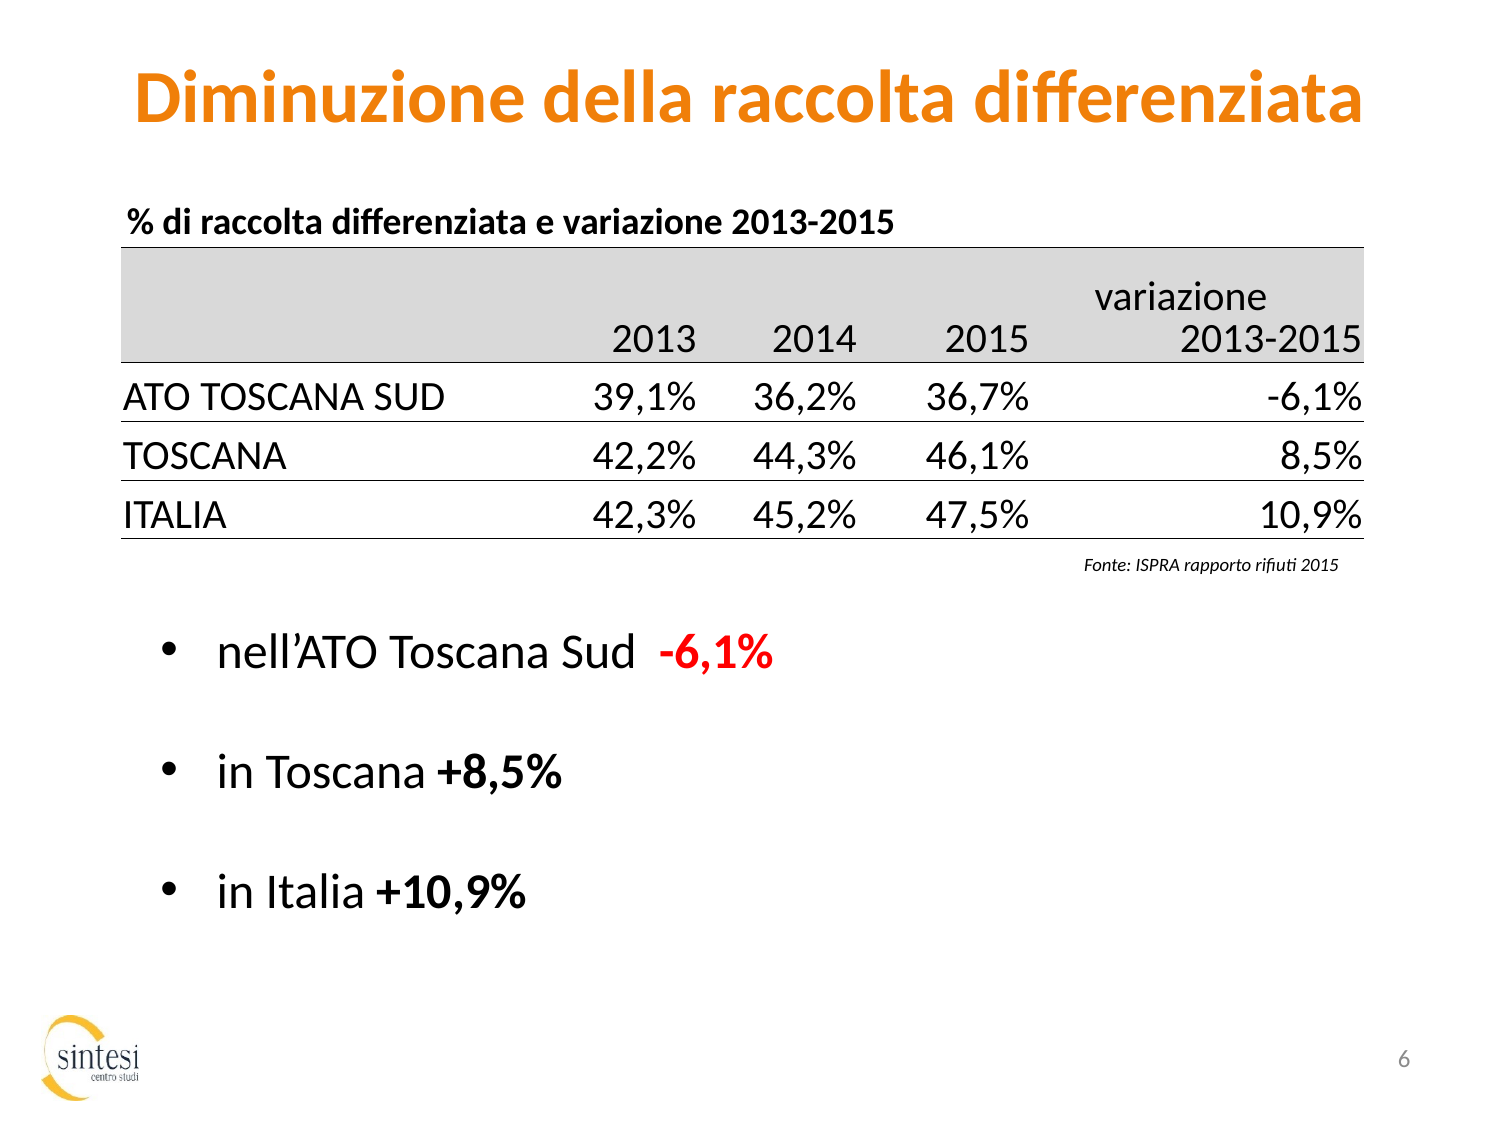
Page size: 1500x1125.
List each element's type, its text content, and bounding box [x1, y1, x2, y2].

slide_number 6 [1075, 1034, 1426, 1081]
table_cell 42,2% [464, 422, 698, 480]
table_cell 45,2% [698, 481, 858, 538]
table_cell ITALIA [121, 481, 464, 538]
table_cell 42,3% [464, 481, 698, 538]
title Diminuzione della raccolta differenziata [0, 0, 1500, 187]
text_box Fonte: ISPRA rapporto rifiuti 2015 [974, 545, 1449, 583]
table_cell 47,5% [858, 481, 1031, 538]
text_box nell’ATO Toscana Sud -6,1% in Toscana +8,5% in Italia +10,9% [145, 610, 1311, 926]
table_header variazione 2013-2015 [1031, 250, 1364, 362]
table_cell 8,5% [1031, 422, 1364, 480]
table_header 2014 [698, 250, 858, 362]
table_header 2015 [858, 250, 1031, 362]
text_box % di raccolta differenziata e variazione 2013-2015 [112, 190, 1394, 250]
table_cell 10,9% [1031, 481, 1364, 538]
table_cell TOSCANA [121, 422, 464, 480]
table_cell 39,1% [464, 363, 698, 421]
picture [41, 1015, 139, 1101]
table_cell 46,1% [858, 422, 1031, 480]
table_cell 36,2% [698, 363, 858, 421]
table_header 2013 [464, 250, 698, 362]
table_cell 44,3% [698, 422, 858, 480]
table_cell ATO TOSCANA SUD [121, 363, 464, 421]
table_header [121, 250, 464, 362]
table_cell -6,1% [1031, 363, 1364, 421]
table_cell 36,7% [858, 363, 1031, 421]
